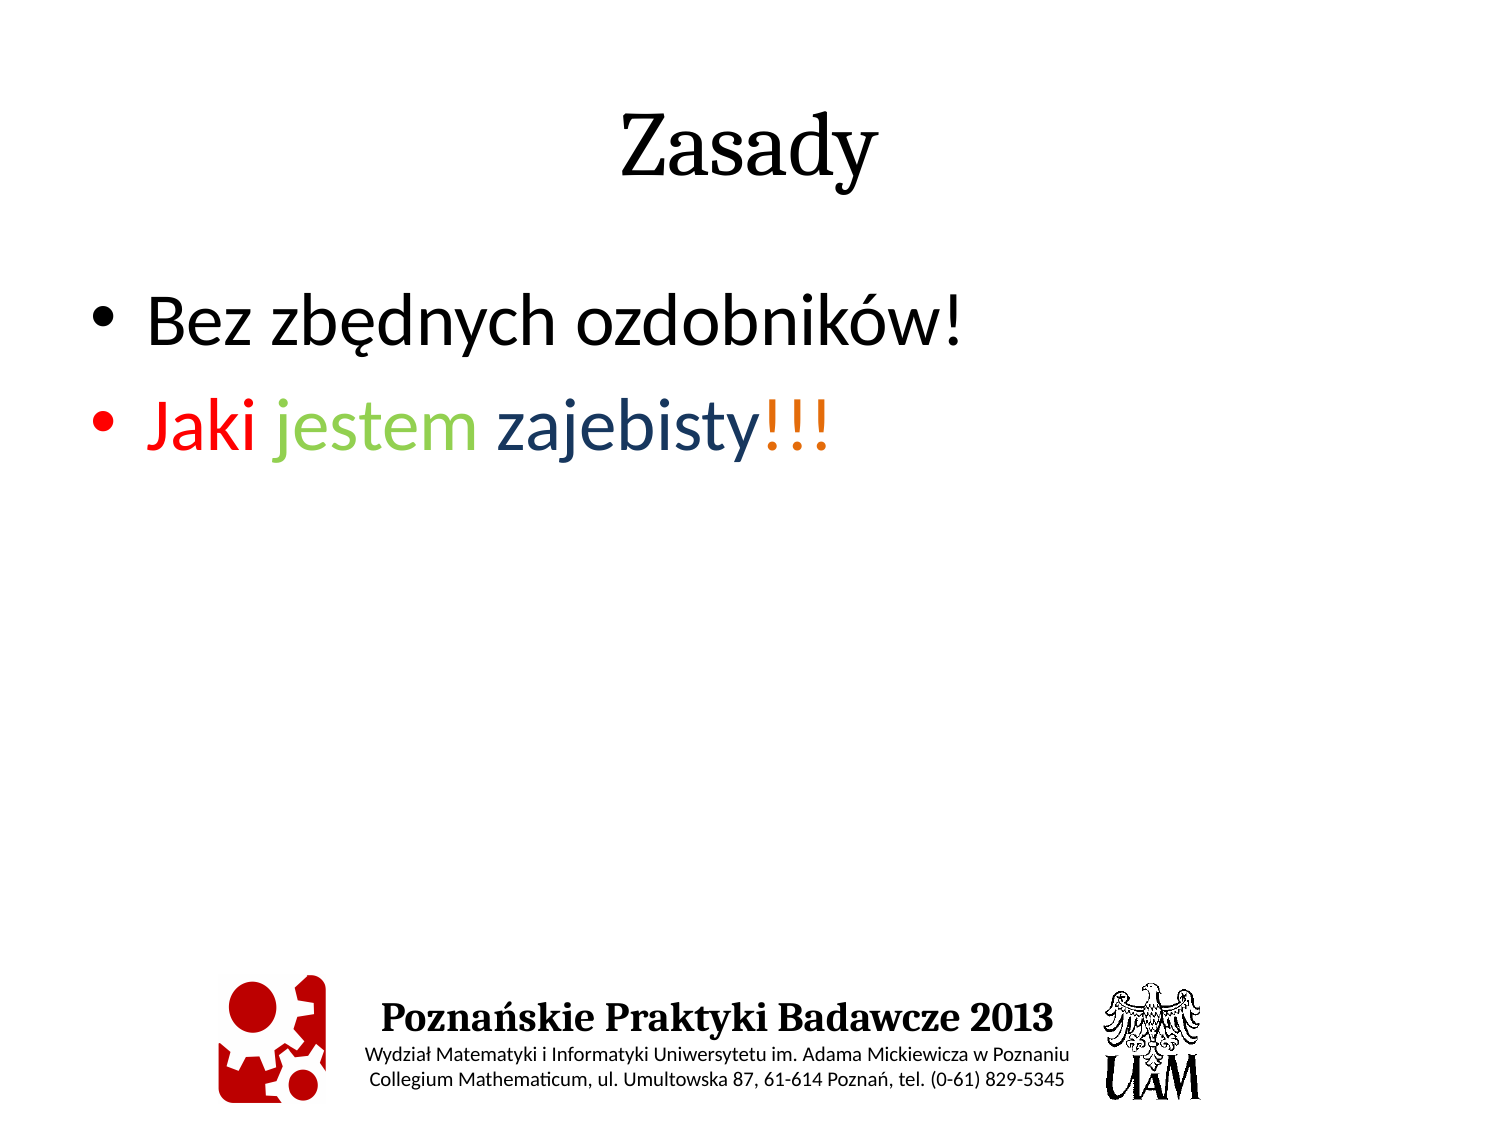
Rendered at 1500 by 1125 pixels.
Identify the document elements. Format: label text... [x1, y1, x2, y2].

list Bez zbędnych ozdobników! Jaki jestem zajebisty!!! [75, 262, 1425, 941]
text_box Poznańskie Praktyki Badawcze 2013 Wydział Matematyki i Informatyki Uniwersytetu im. Adama Mickiewicza w Poznaniu Collegium Mathematicum, ul. Umultowska 87, 61-614 Poznań, tel. (0-61) 829-5345 [349, 982, 1086, 1098]
picture [1092, 975, 1213, 1105]
title Zasady [75, 45, 1425, 233]
picture [218, 974, 326, 1104]
